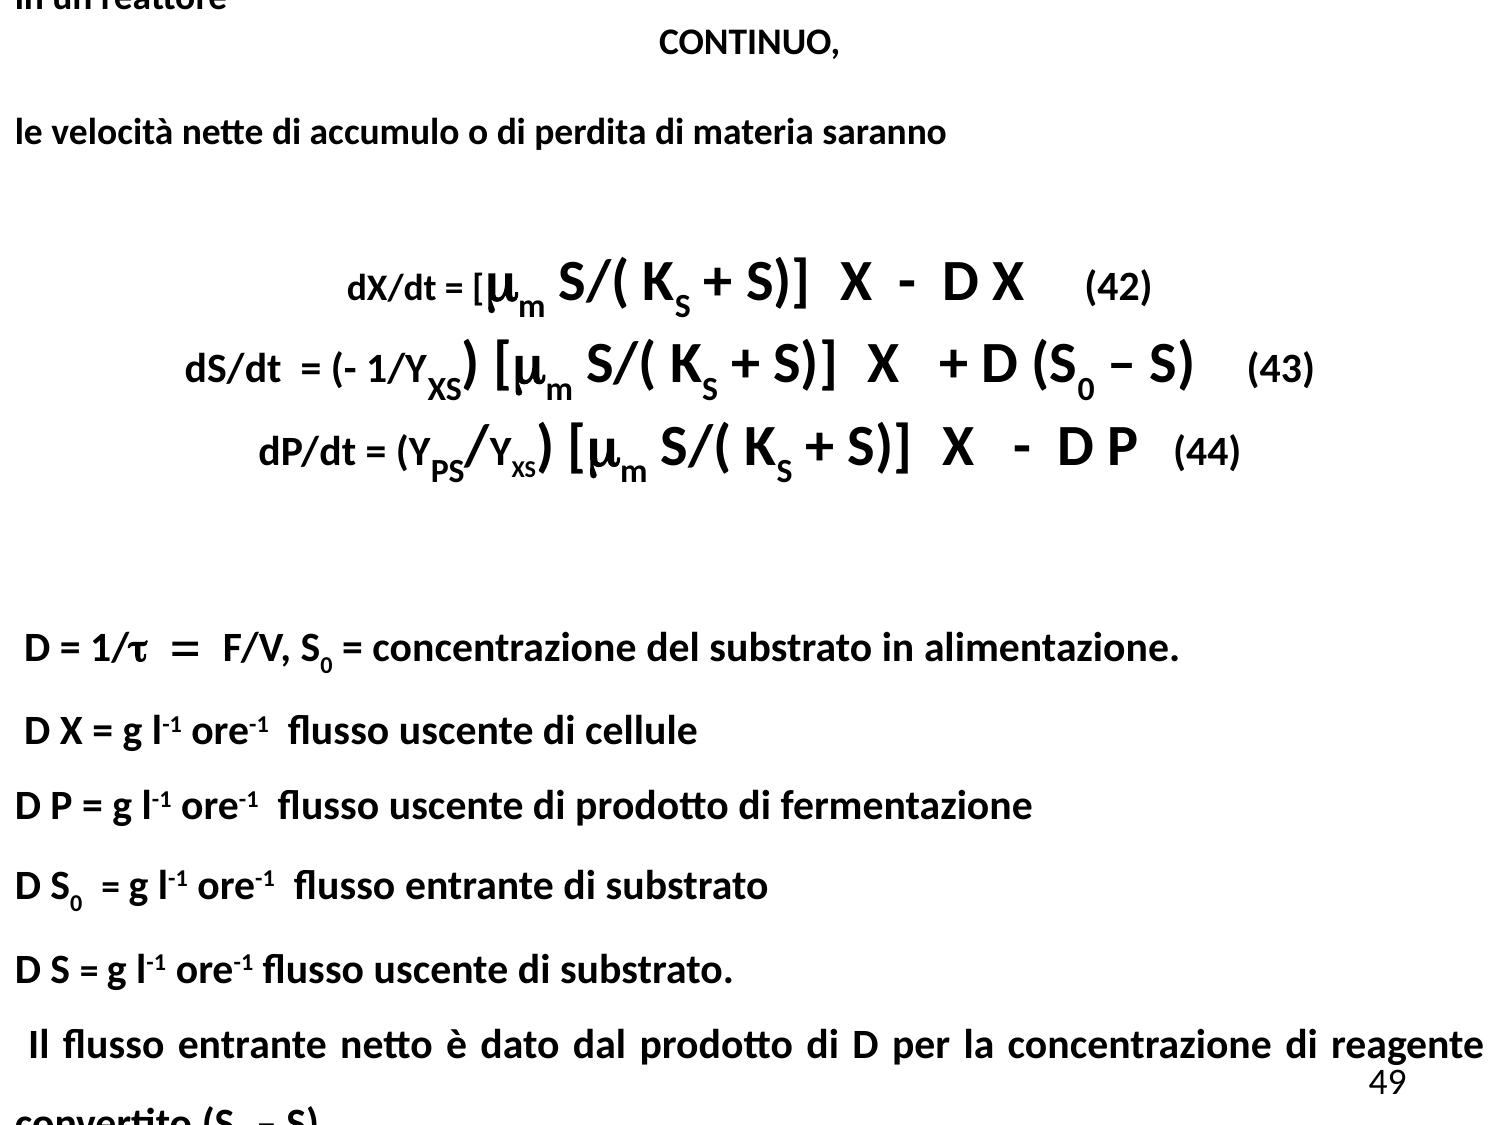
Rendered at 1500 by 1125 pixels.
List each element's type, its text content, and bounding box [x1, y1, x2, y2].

text_box Modello Matematico per Reattore Continuo a Volume Costante (chemostat) in un reattore CONTINUO, le velocità nette di accumulo o di perdita di materia saranno dX/dt = [mm S/( KS + S)] X - D X (42) dS/dt = (- 1/YXS) [mm S/( KS + S)] X + D (S0 – S) (43) dP/dt = (YPS/YXS) [mm S/( KS + S)] X - D P (44) D = 1/t = F/V, S0 = concentrazione del substrato in alimentazione. D X = g l-1 ore-1 flusso uscente di cellule D P = g l-1 ore-1 flusso uscente di prodotto di fermentazione D S0 = g l-1 ore-1 flusso entrante di substrato D S = g l-1 ore-1 flusso uscente di substrato. Il flusso entrante netto è dato dal prodotto di D per la concentrazione di reagente convertito (S0 – S). [0, 0, 1500, 1125]
